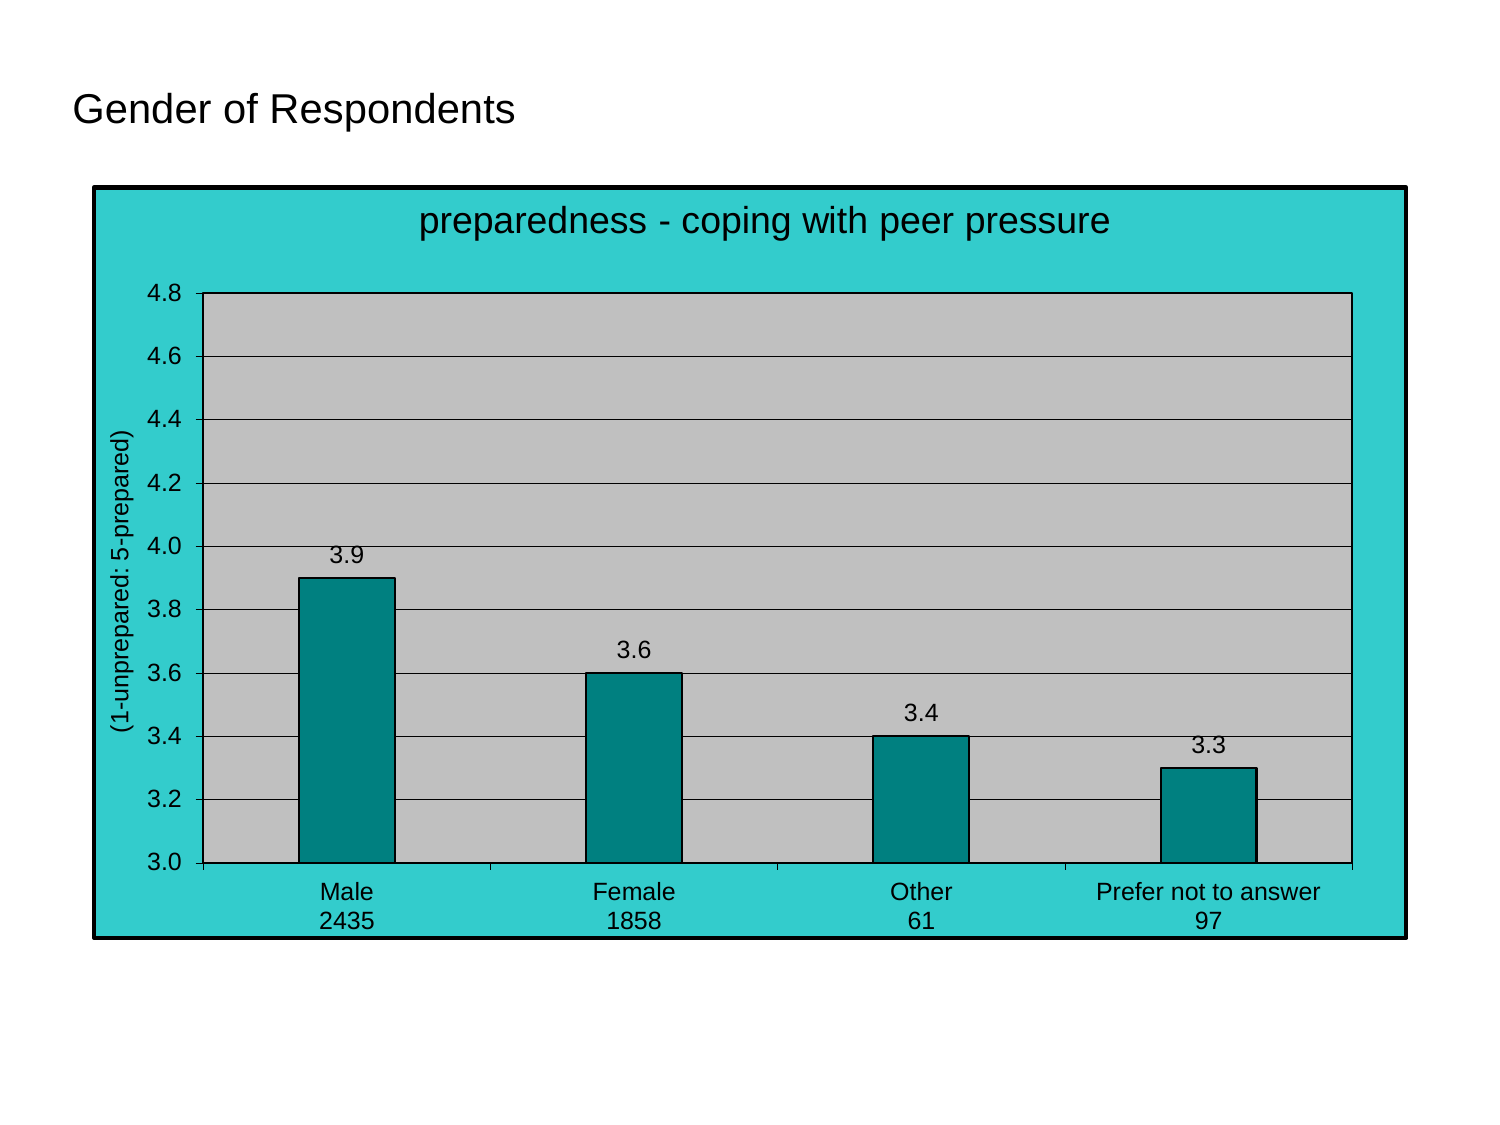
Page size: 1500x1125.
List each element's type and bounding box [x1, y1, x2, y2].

picture [91, 185, 1409, 940]
